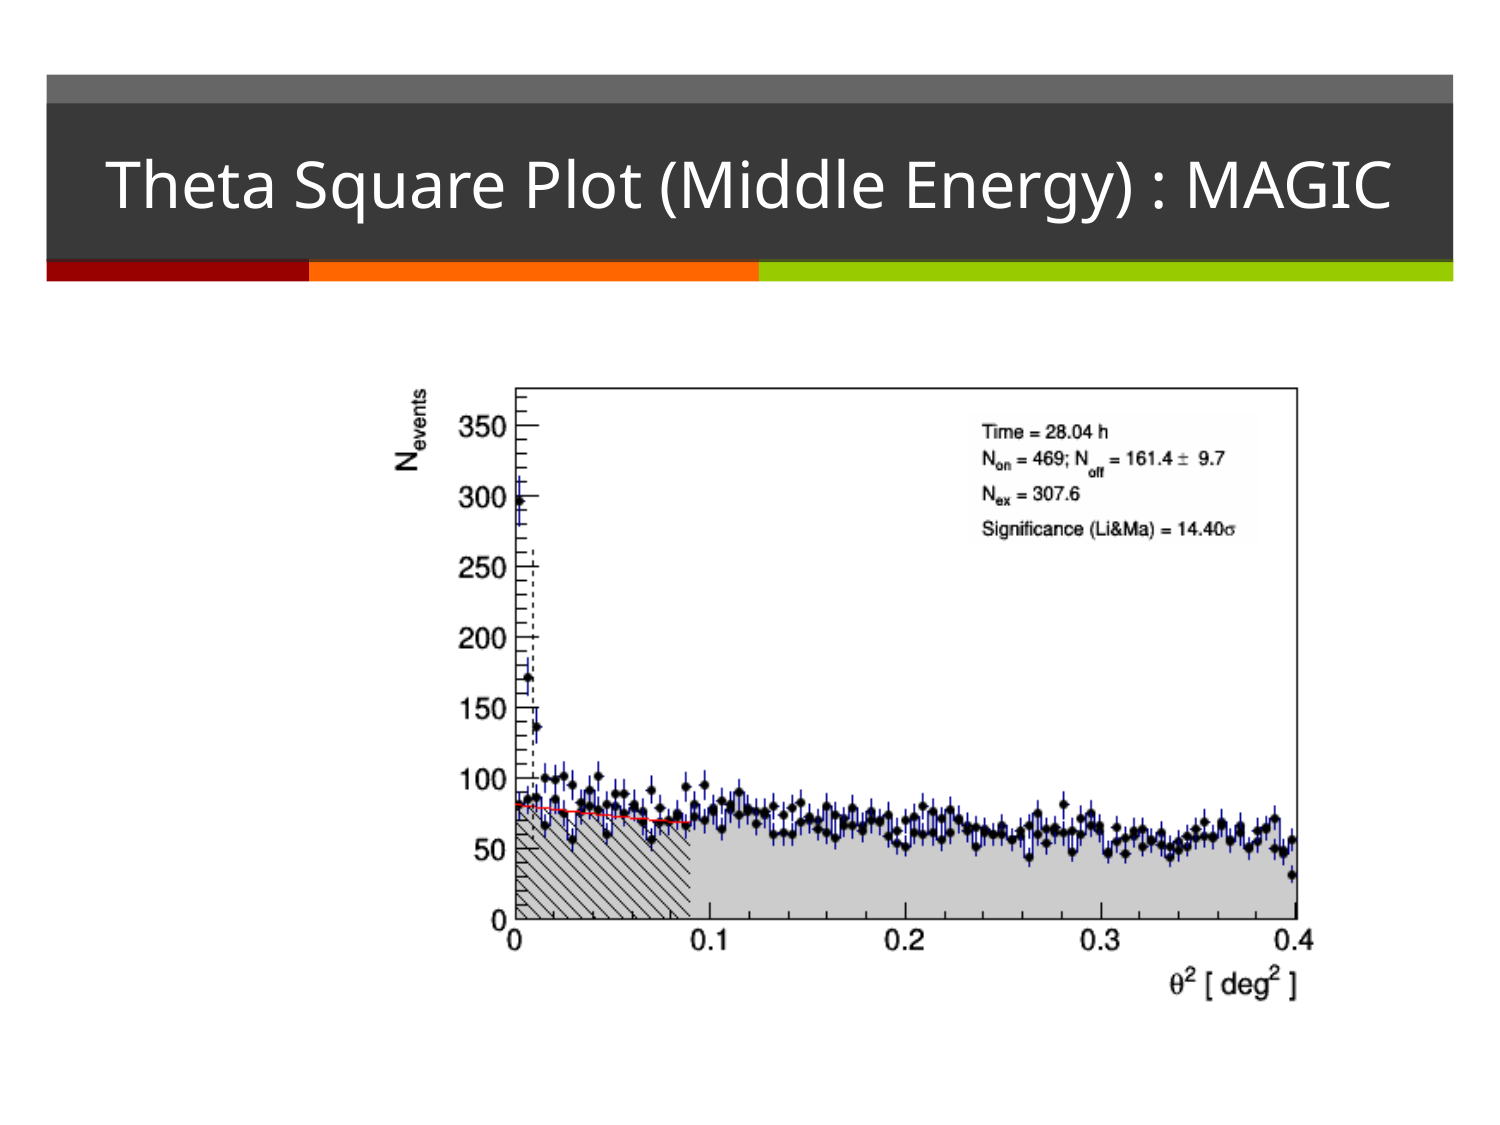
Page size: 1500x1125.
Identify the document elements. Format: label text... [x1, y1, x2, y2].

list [291, 349, 1454, 1006]
title Theta Square Plot (Middle Energy) : MAGIC [46, 103, 1454, 263]
